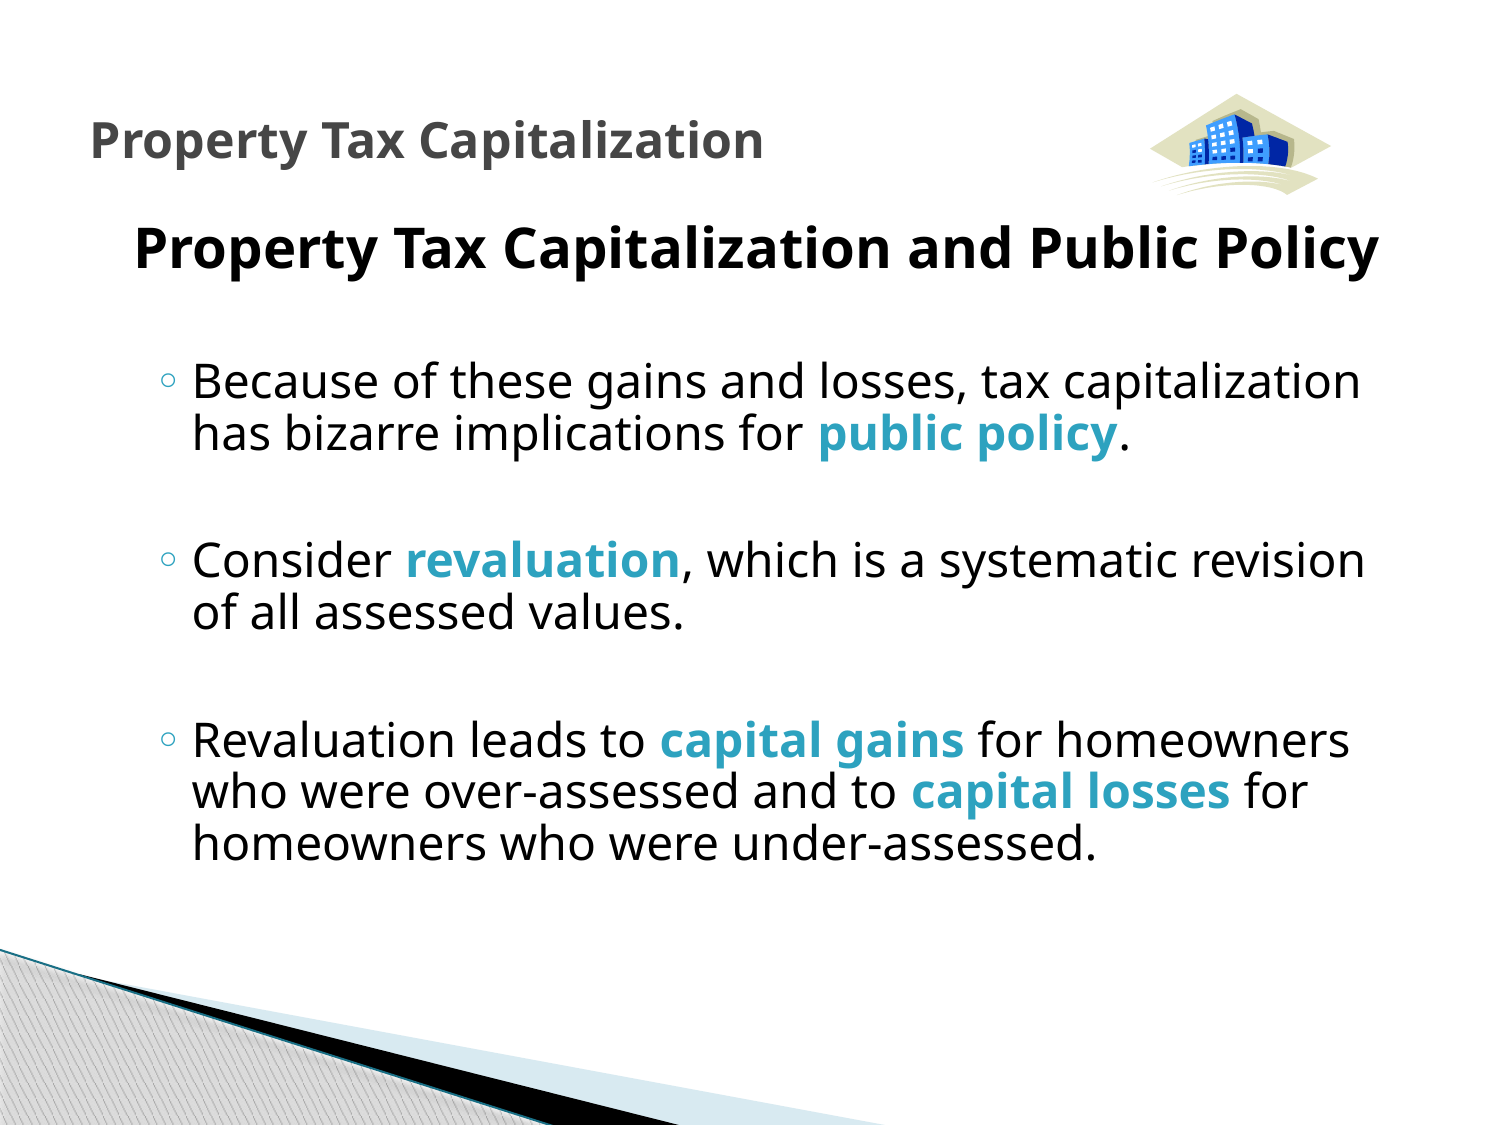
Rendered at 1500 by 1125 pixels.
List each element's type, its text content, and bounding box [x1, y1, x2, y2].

list Property Tax Capitalization and Public Policy Because of these gains and losses, tax capitalization has bizarre implications for public policy. Consider revaluation, which is a systematic revision of all assessed values. Revaluation leads to capital gains for homeowners who were over-assessed and to capital losses for homeowners who were under-assessed. [75, 233, 1425, 1032]
title Property Tax Capitalization [75, 45, 1425, 233]
picture [1149, 93, 1332, 196]
